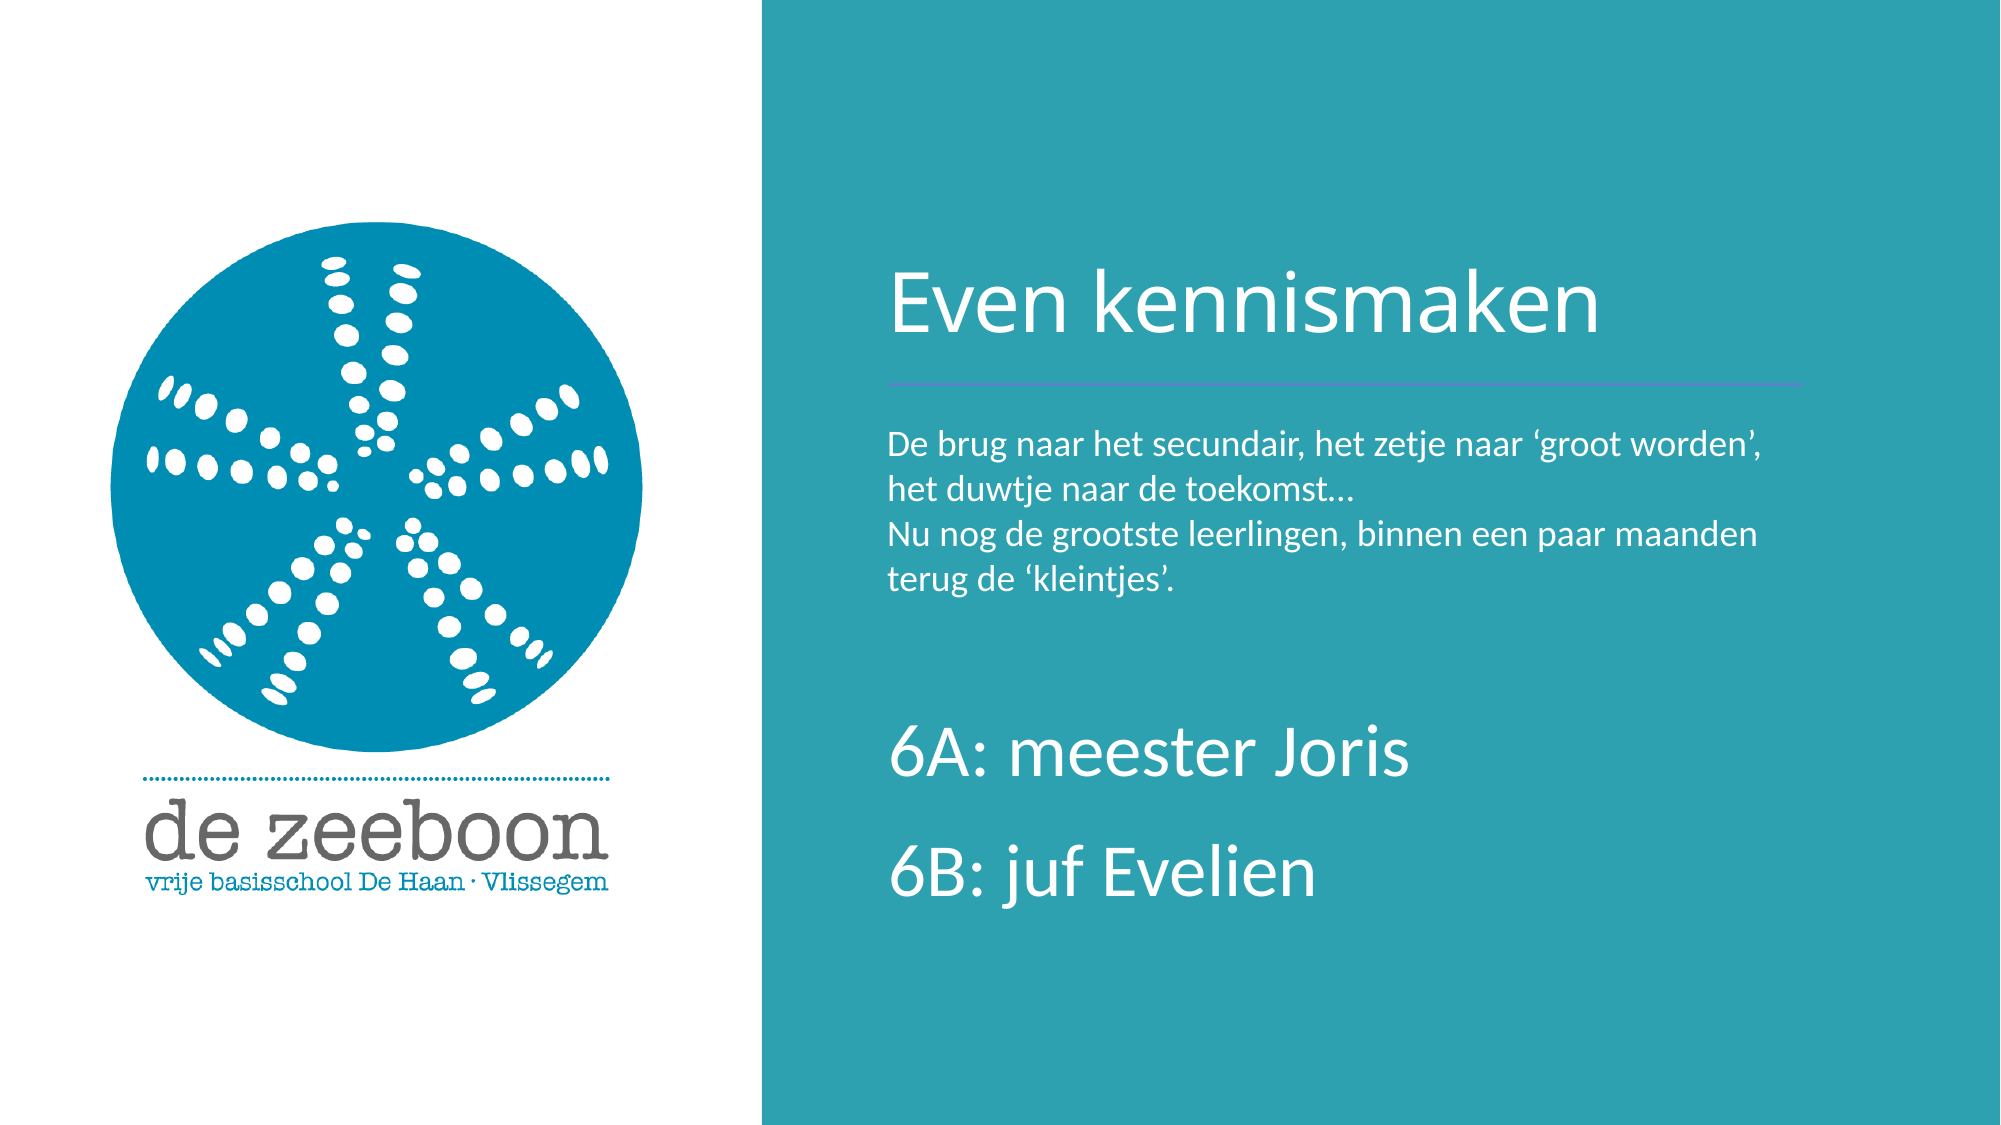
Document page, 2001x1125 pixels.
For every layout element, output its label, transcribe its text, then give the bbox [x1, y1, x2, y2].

list De brug naar het secundair, het zetje naar ‘groot worden’, het duwtje naar de toekomst… Nu nog de grootste leerlingen, binnen een paar maanden terug de ‘kleintjes’. 6A: meester Joris 6B: juf Evelien [872, 410, 1820, 967]
picture [105, 214, 647, 907]
text_box [760, 0, 2000, 1125]
text_box [0, 0, 760, 1125]
title Even kennismaken [872, 84, 1820, 359]
